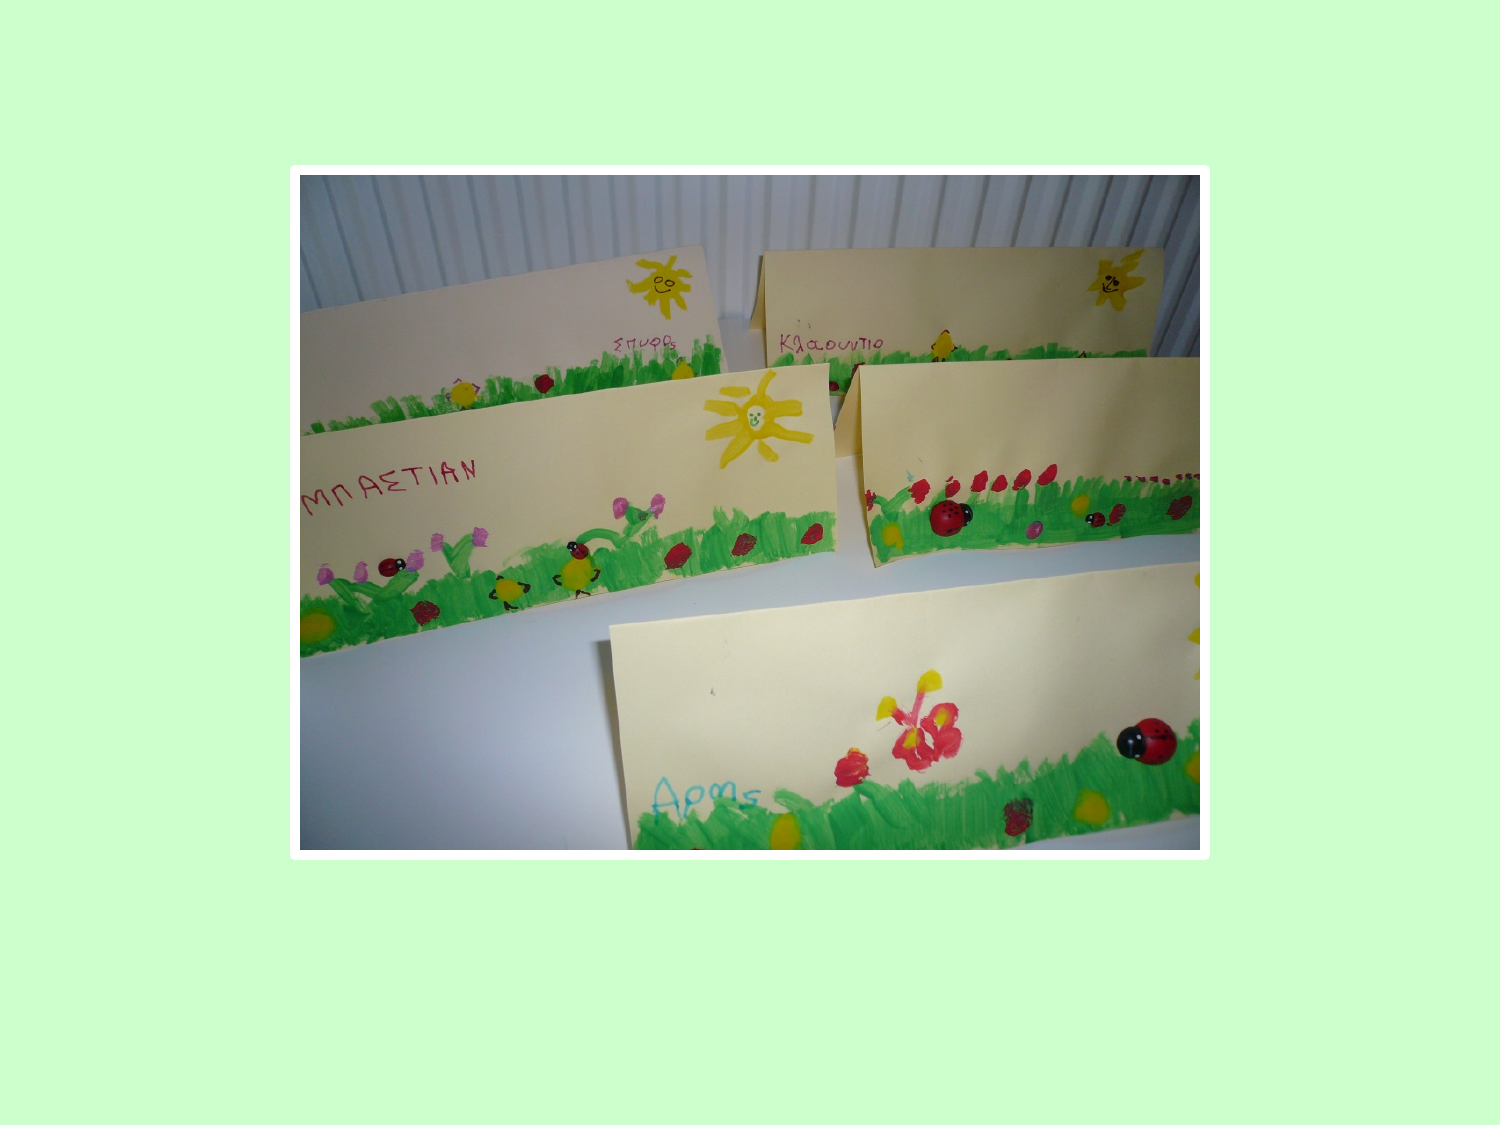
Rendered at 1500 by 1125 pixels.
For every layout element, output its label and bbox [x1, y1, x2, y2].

picture [299, 174, 1201, 851]
